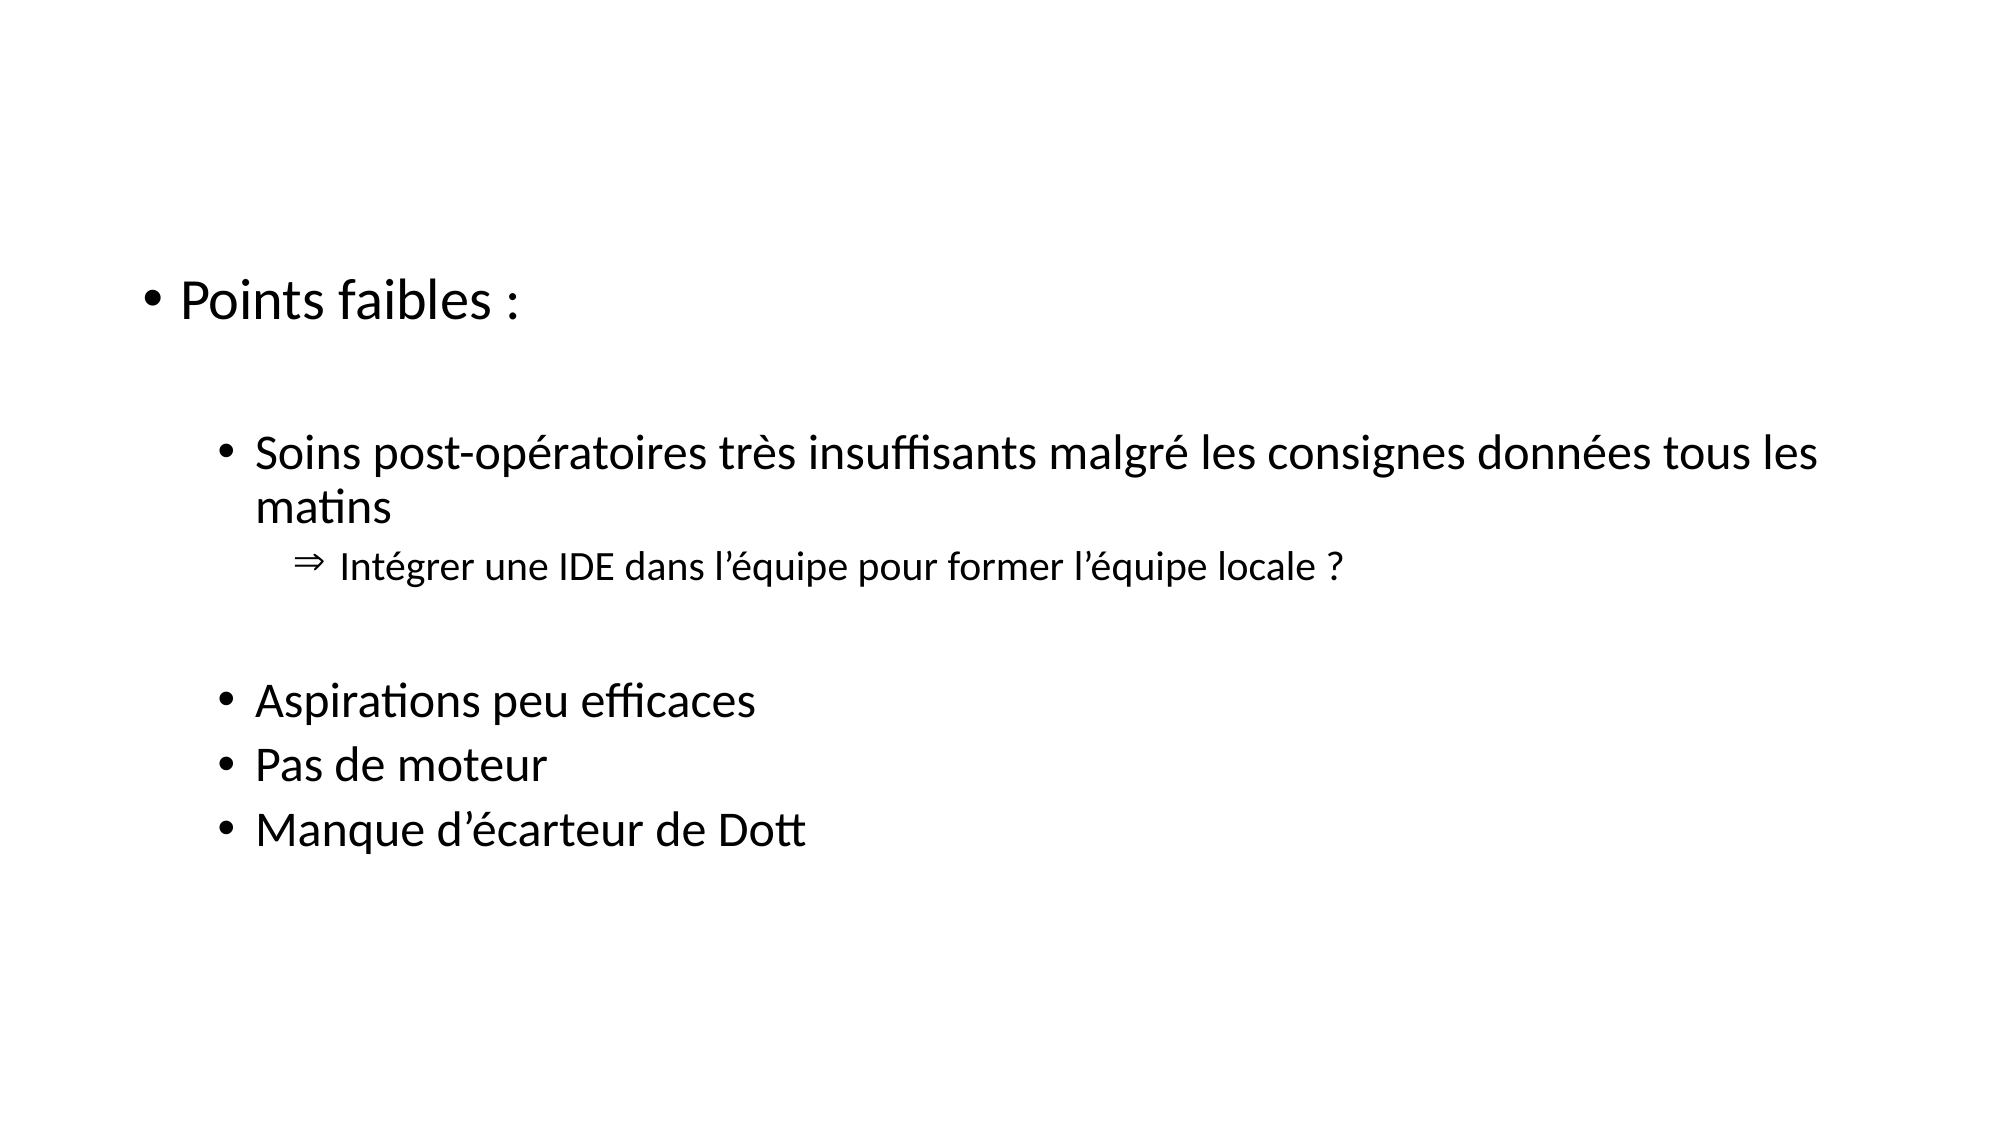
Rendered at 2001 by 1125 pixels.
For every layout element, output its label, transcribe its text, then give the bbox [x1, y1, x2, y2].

list Points faibles : Soins post-opératoires très insuffisants malgré les consignes données tous les matins Intégrer une IDE dans l’équipe pour former l’équipe locale ? Aspirations peu efficaces Pas de moteur Manque d’écarteur de Dott [127, 261, 1853, 1028]
